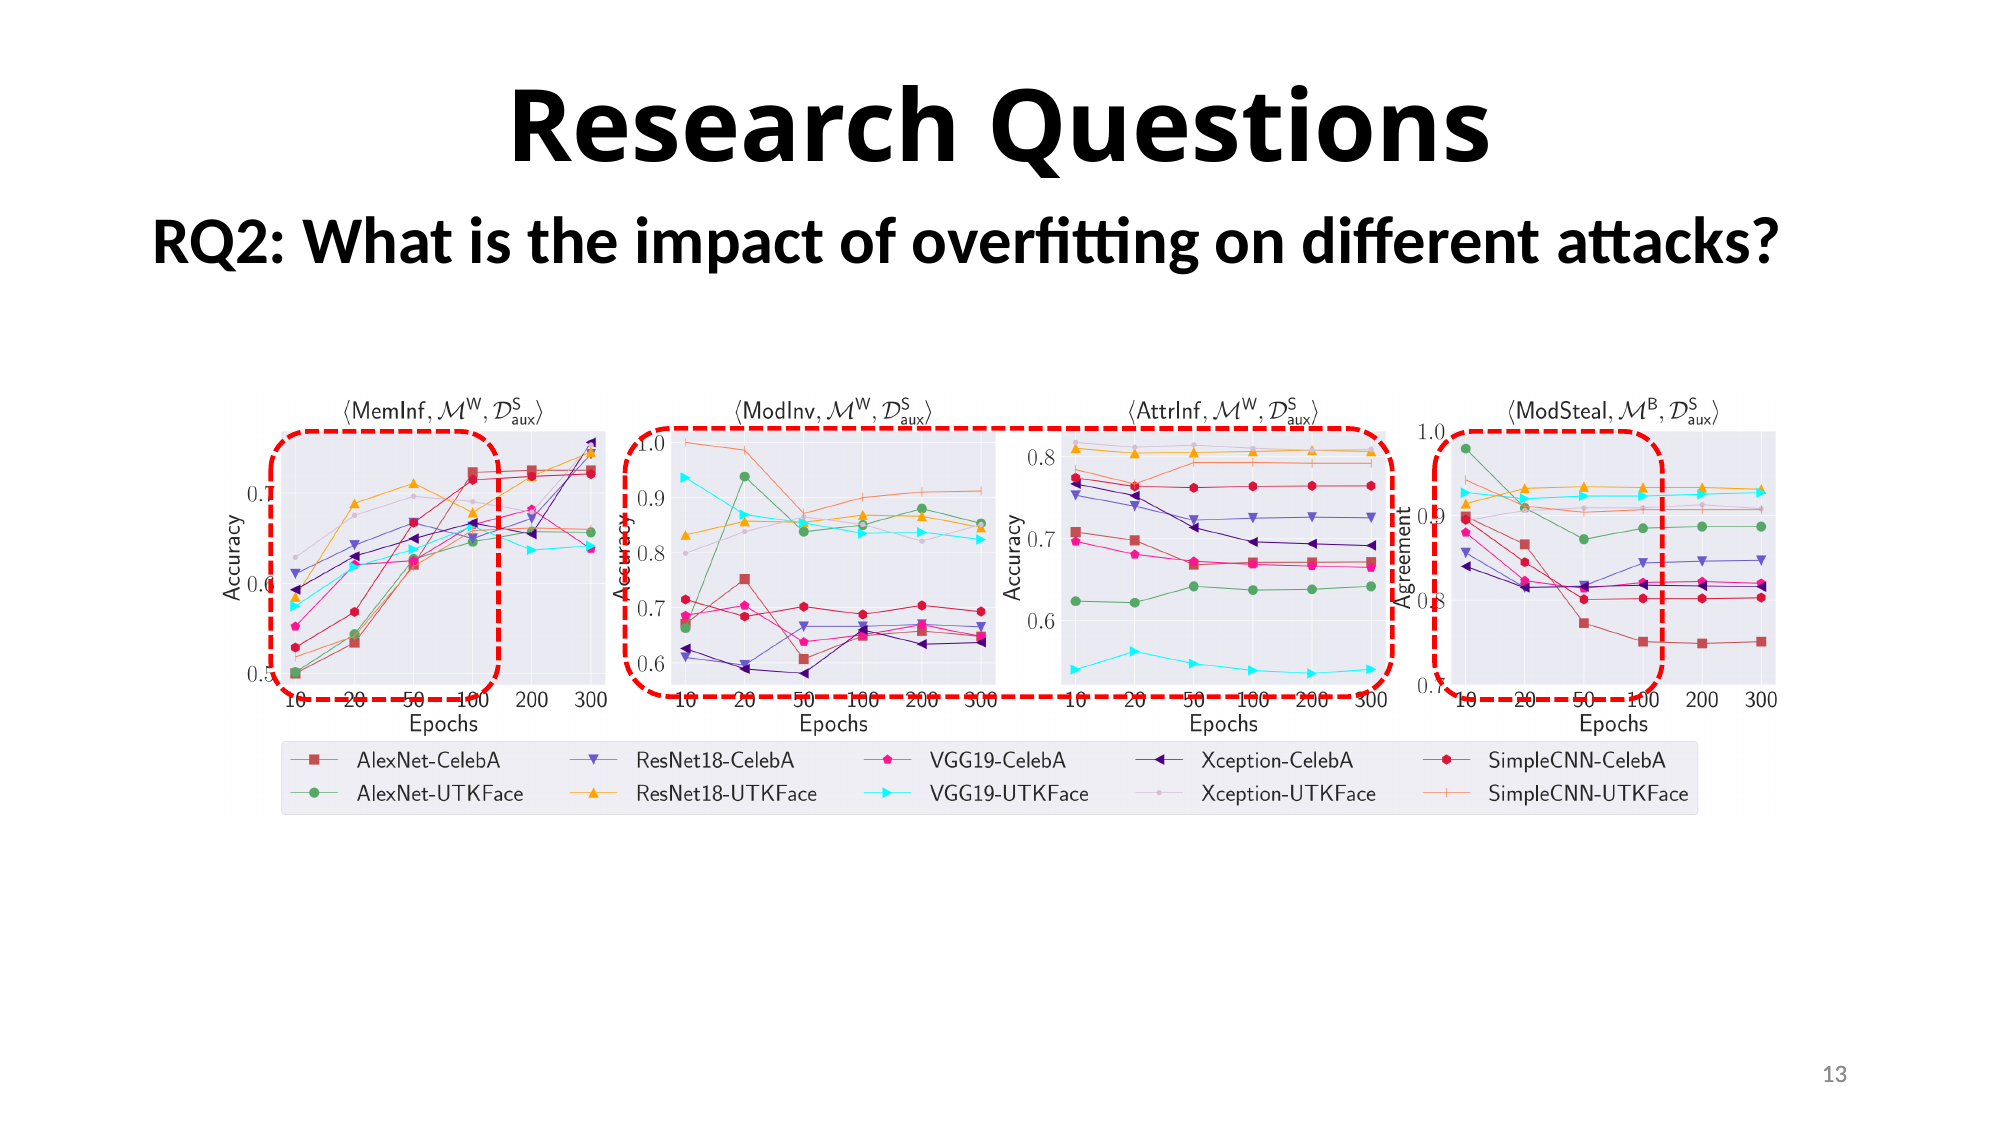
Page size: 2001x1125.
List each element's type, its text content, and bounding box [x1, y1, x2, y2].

list RQ2: What is the impact of overfitting on different attacks? [137, 198, 1863, 1014]
picture [218, 393, 1782, 819]
title Research Questions [137, 59, 1863, 198]
slide_number 13 [1412, 1042, 1863, 1103]
